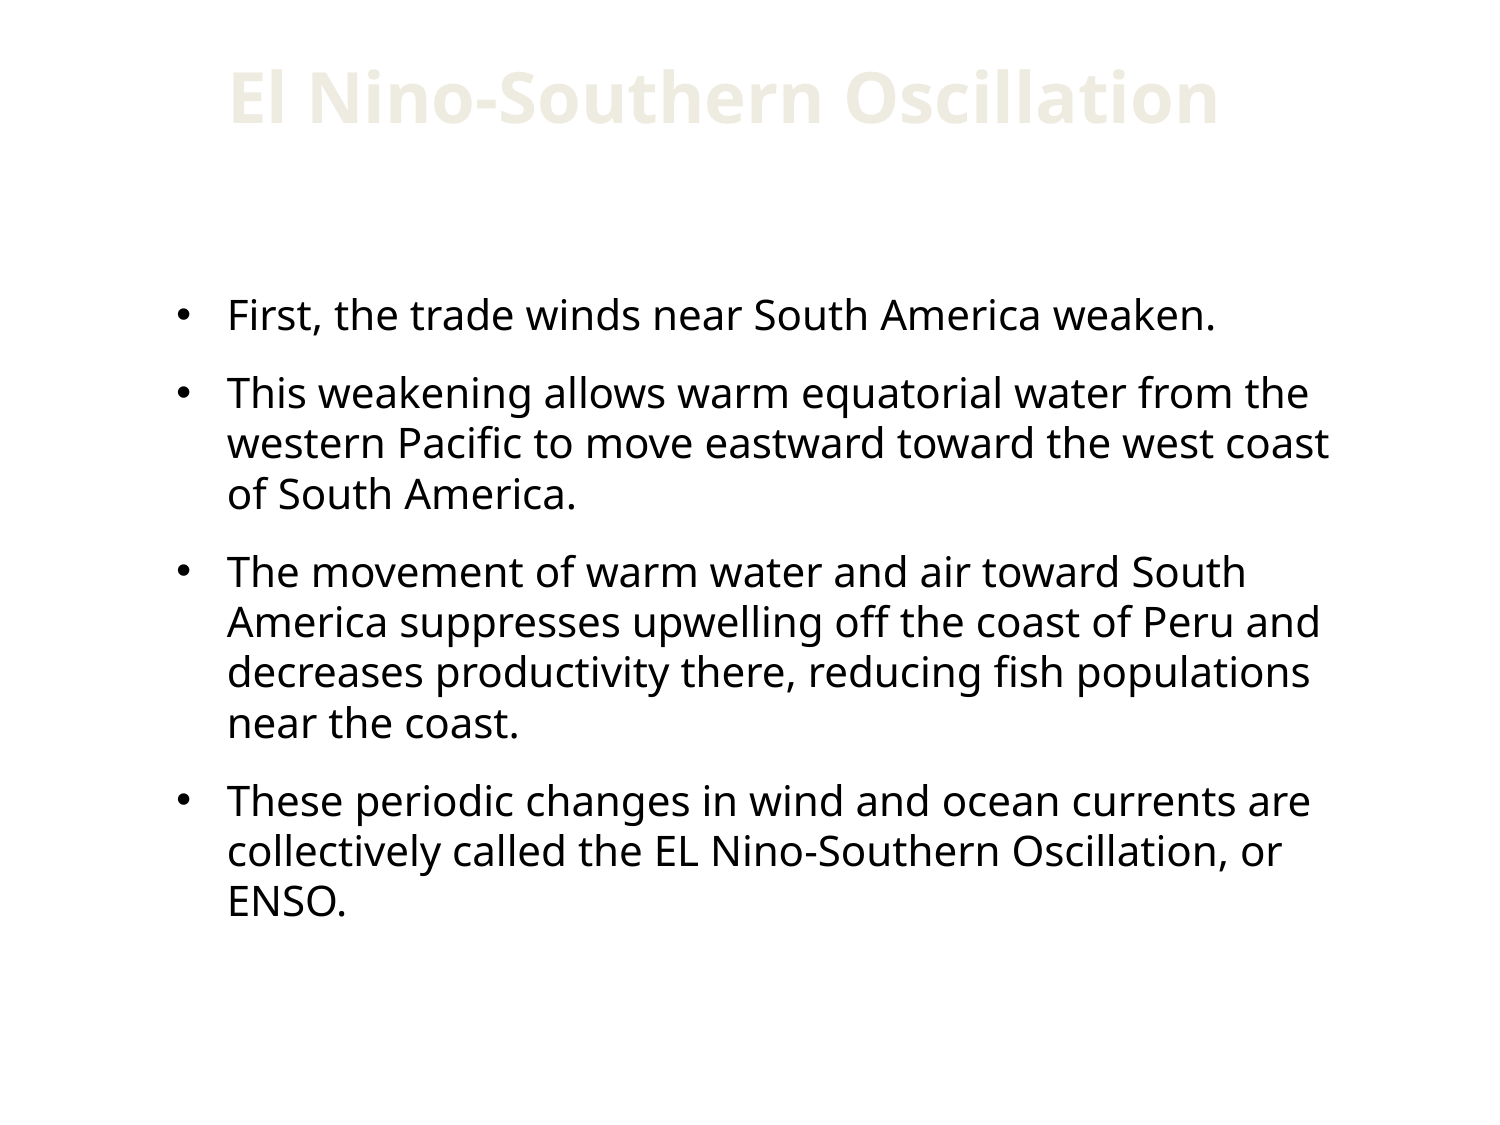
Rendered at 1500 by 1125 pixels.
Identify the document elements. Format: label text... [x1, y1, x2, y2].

title El Nino-Southern Oscillation [125, 0, 1336, 191]
list First, the trade winds near South America weaken. This weakening allows warm equatorial water from the western Pacific to move eastward toward the west coast of South America. The movement of warm water and air toward South America suppresses upwelling off the coast of Peru and decreases productivity there, reducing fish populations near the coast. These periodic changes in wind and ocean currents are collectively called the EL Nino-Southern Oscillation, or ENSO. [161, 281, 1369, 941]
